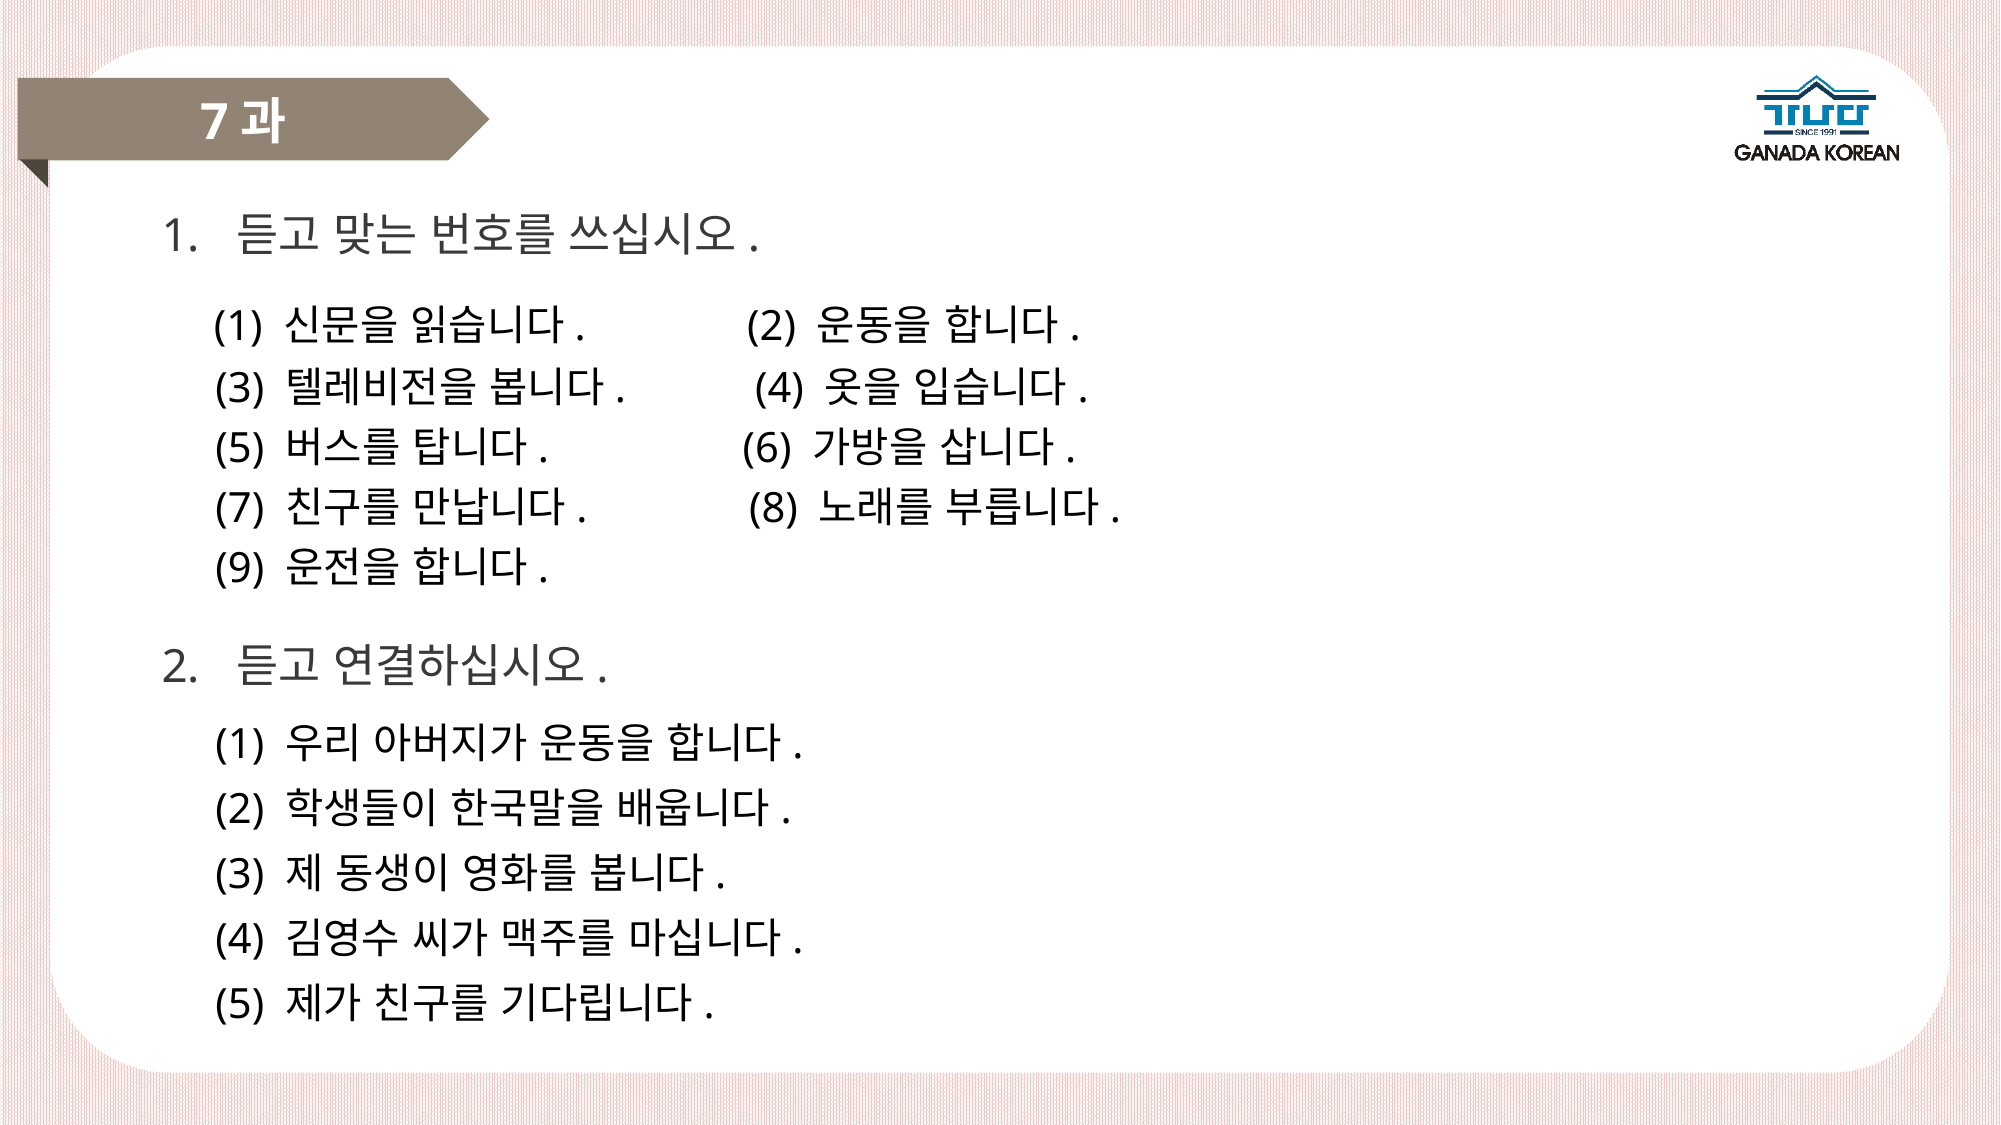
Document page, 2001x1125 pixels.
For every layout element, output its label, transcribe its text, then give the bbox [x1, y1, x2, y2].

text_box [49, 45, 1951, 1074]
text_box 7과 [16, 76, 492, 162]
text_box 듣고 연결하십시오. (1) 우리 아버지가 운동을 합니다. (2) 학생들이 한국말을 배웁니다. (3) 제 동생이 영화를 봅니다. (4) 김영수 씨가 맥주를 마십니다. (5) 제가 친구를 기다립니다. [146, 602, 1574, 1035]
picture [1726, 72, 1905, 167]
text_box 듣고 맞는 번호를 쓰십시오. (1) 신문을 읽습니다. (2) 운동을 합니다. (3) 텔레비전을 봅니다. (4) 옷을 입습니다. (5) 버스를 탑니다. (6) 가방을 삽니다. (7) 친구를 만납니다. (8) 노래를 부릅니다. (9) 운전을 합니다. [146, 198, 1443, 599]
text_box [17, 158, 50, 191]
